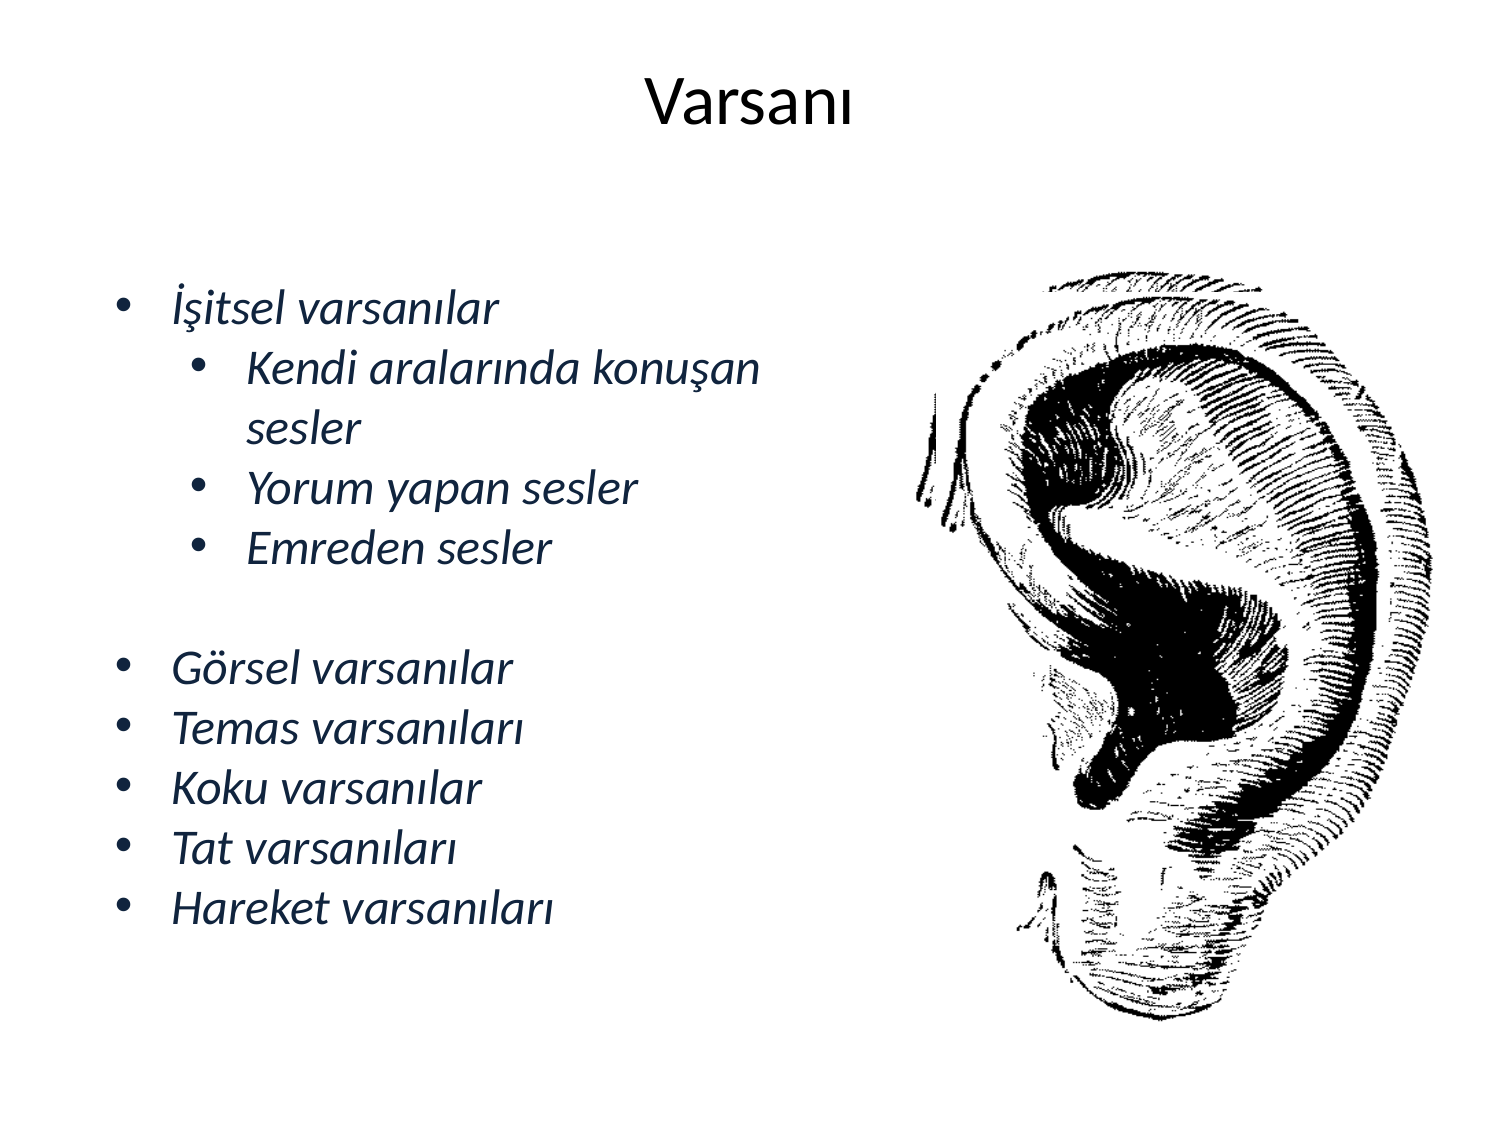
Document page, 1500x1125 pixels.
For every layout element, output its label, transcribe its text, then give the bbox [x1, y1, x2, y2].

title Varsanı [75, 45, 1425, 233]
picture [910, 266, 1437, 1025]
text_box İşitsel varsanılar Kendi aralarında konuşan sesler Yorum yapan sesler Emreden sesler Görsel varsanılar Temas varsanıları Koku varsanılar Tat varsanıları Hareket varsanıları [100, 267, 851, 1125]
